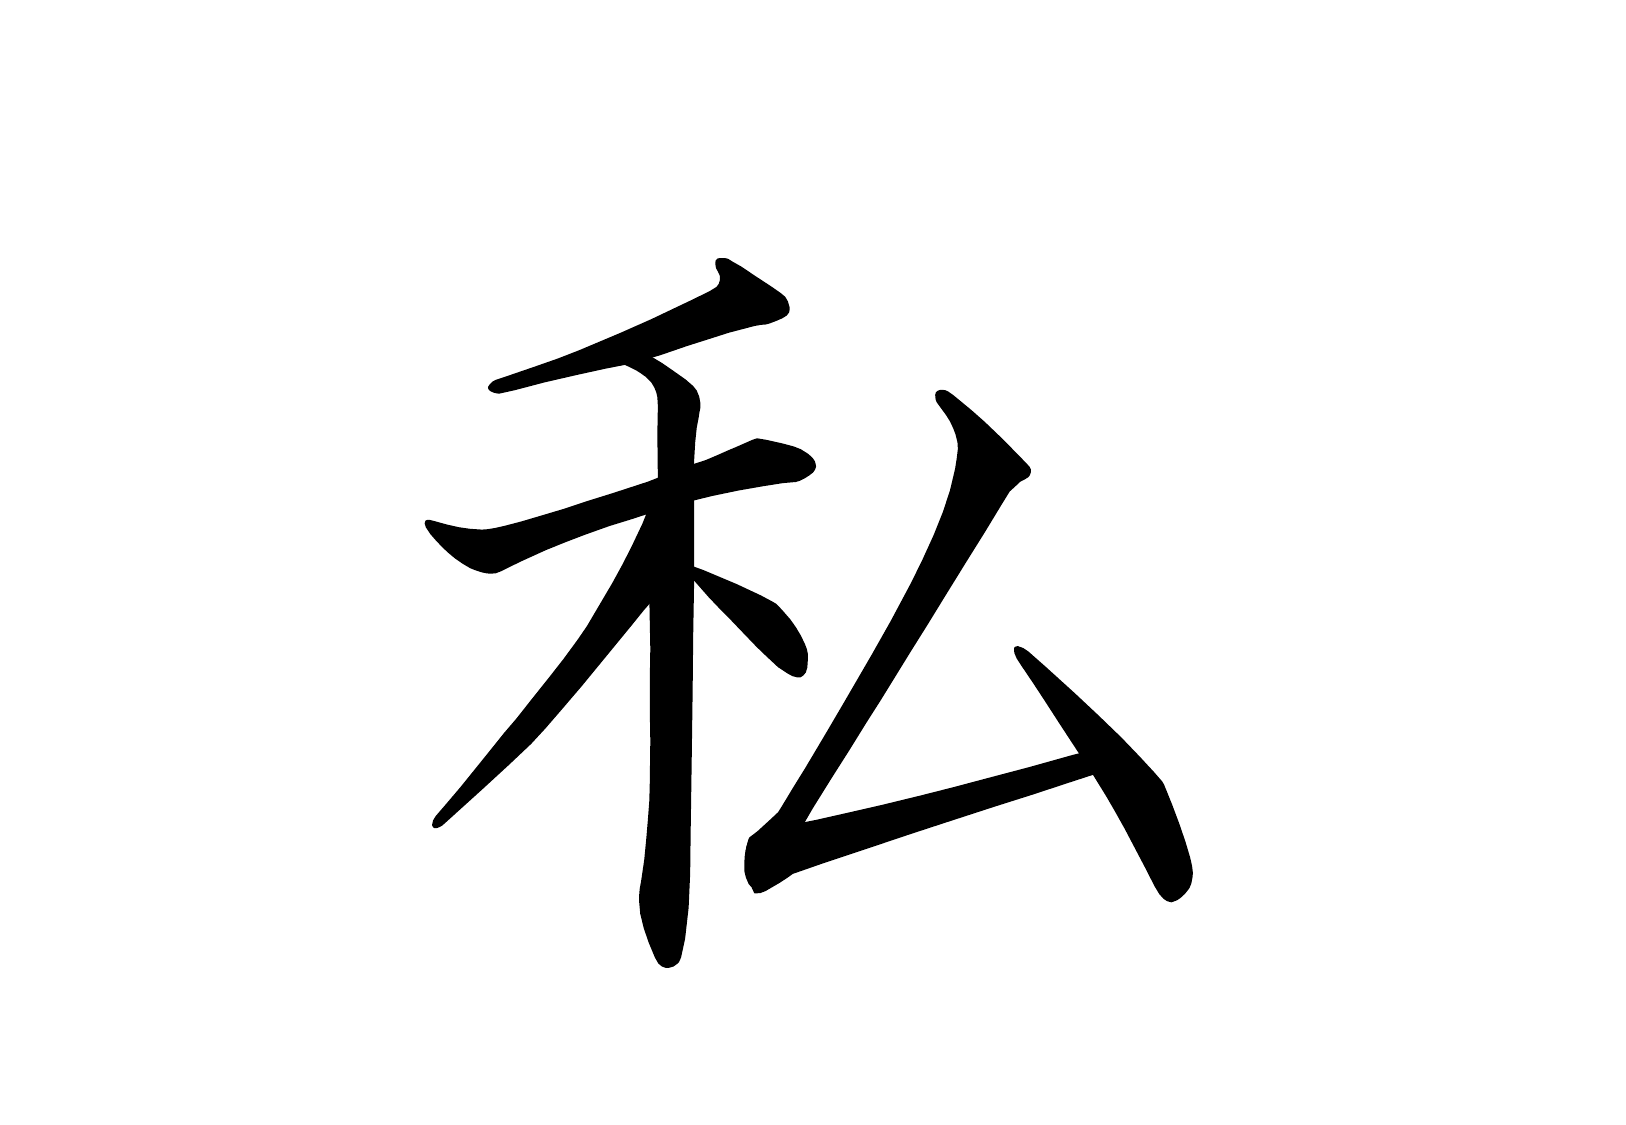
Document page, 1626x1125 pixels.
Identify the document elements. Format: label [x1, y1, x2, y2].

text_box [424, 257, 1194, 969]
